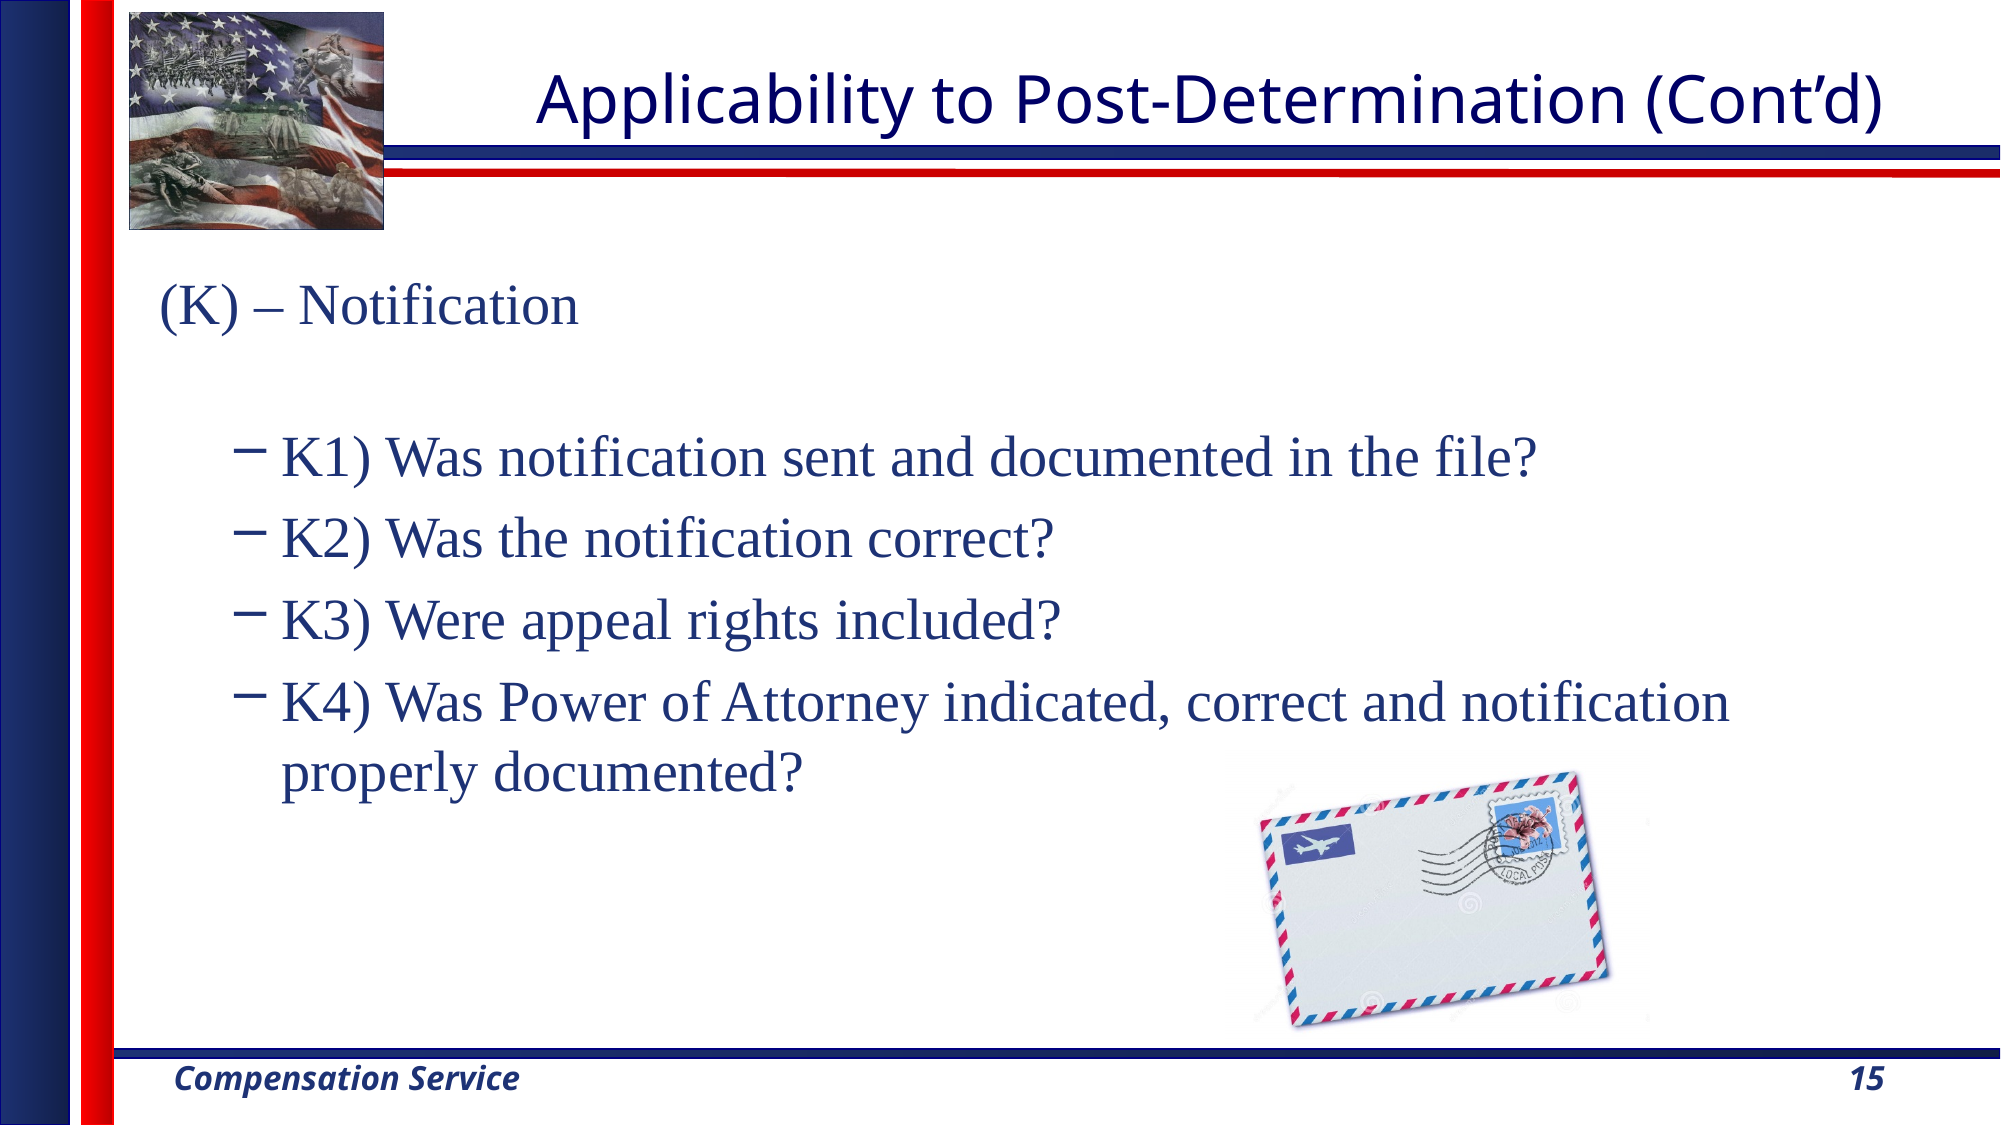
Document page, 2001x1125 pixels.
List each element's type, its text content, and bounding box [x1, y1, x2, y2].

slide_number 15 [1733, 1042, 2000, 1118]
title Applicability to Post-Determination (Cont’d) [441, 0, 1981, 146]
picture [1225, 749, 1650, 1046]
picture [129, 12, 384, 230]
list (K) – Notification K1) Was notification sent and documented in the file? K2) Was the notification correct? K3) Were appeal rights included? K4) Was Power of Attorney indicated, correct and notification properly documented? [144, 258, 1816, 958]
